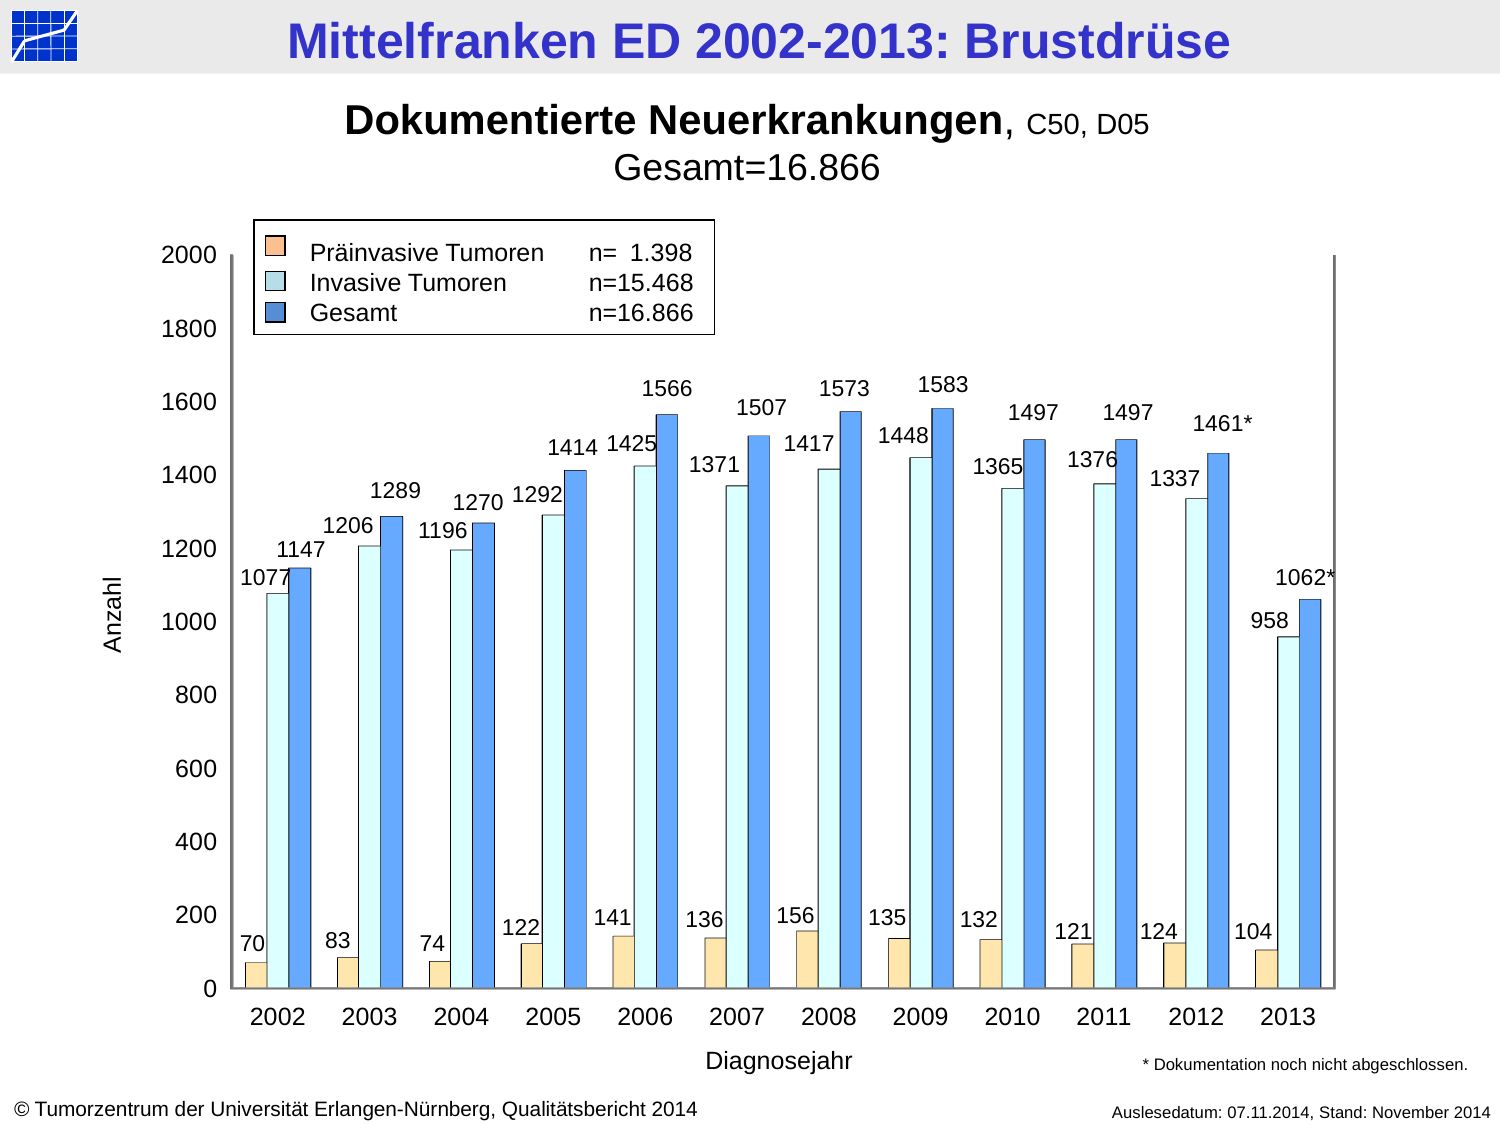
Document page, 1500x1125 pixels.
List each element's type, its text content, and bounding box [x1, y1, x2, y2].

text_box Dokumentierte Neuerkrankungen, C50, D05 Gesamt=16.866 [0, 85, 1500, 195]
text_box * Dokumentation noch nicht abgeschlossen. [1128, 1046, 1500, 1082]
chart [136, 219, 1361, 1053]
text_box Anzahl [88, 419, 131, 811]
text_box Diagnosejahr [548, 1061, 1010, 1082]
